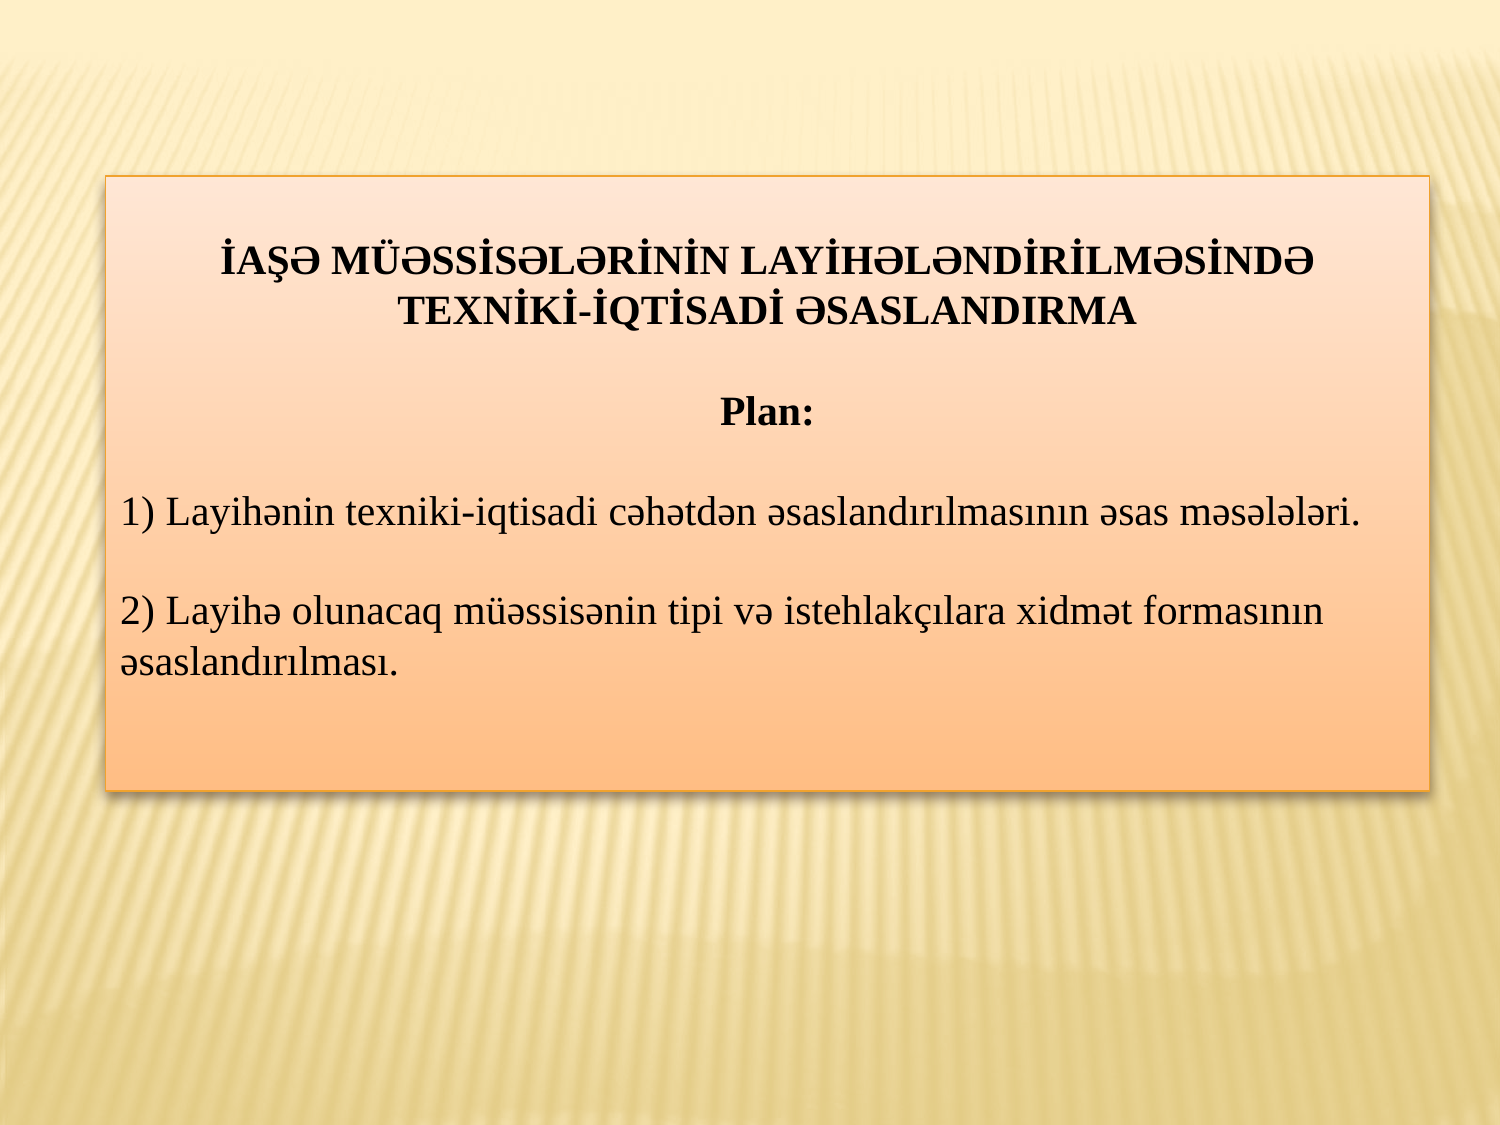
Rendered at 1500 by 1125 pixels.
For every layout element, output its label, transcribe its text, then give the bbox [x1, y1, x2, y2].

text_box İAŞƏ MÜƏSSİSƏLƏRİNİN LAYİHƏLƏNDİRİLMƏSİNDƏ TEXNİKİ-İQTİSADİ ƏSASLANDIRMA Plan: 1) Layihənin texniki-iqtisadi cəhətdən əsaslandırılmasının əsas məsələləri. 2) Layihə olunacaq müəssisənin tipi və istehlakçılara xidmət formasının əsaslandırılması. [105, 175, 1430, 792]
